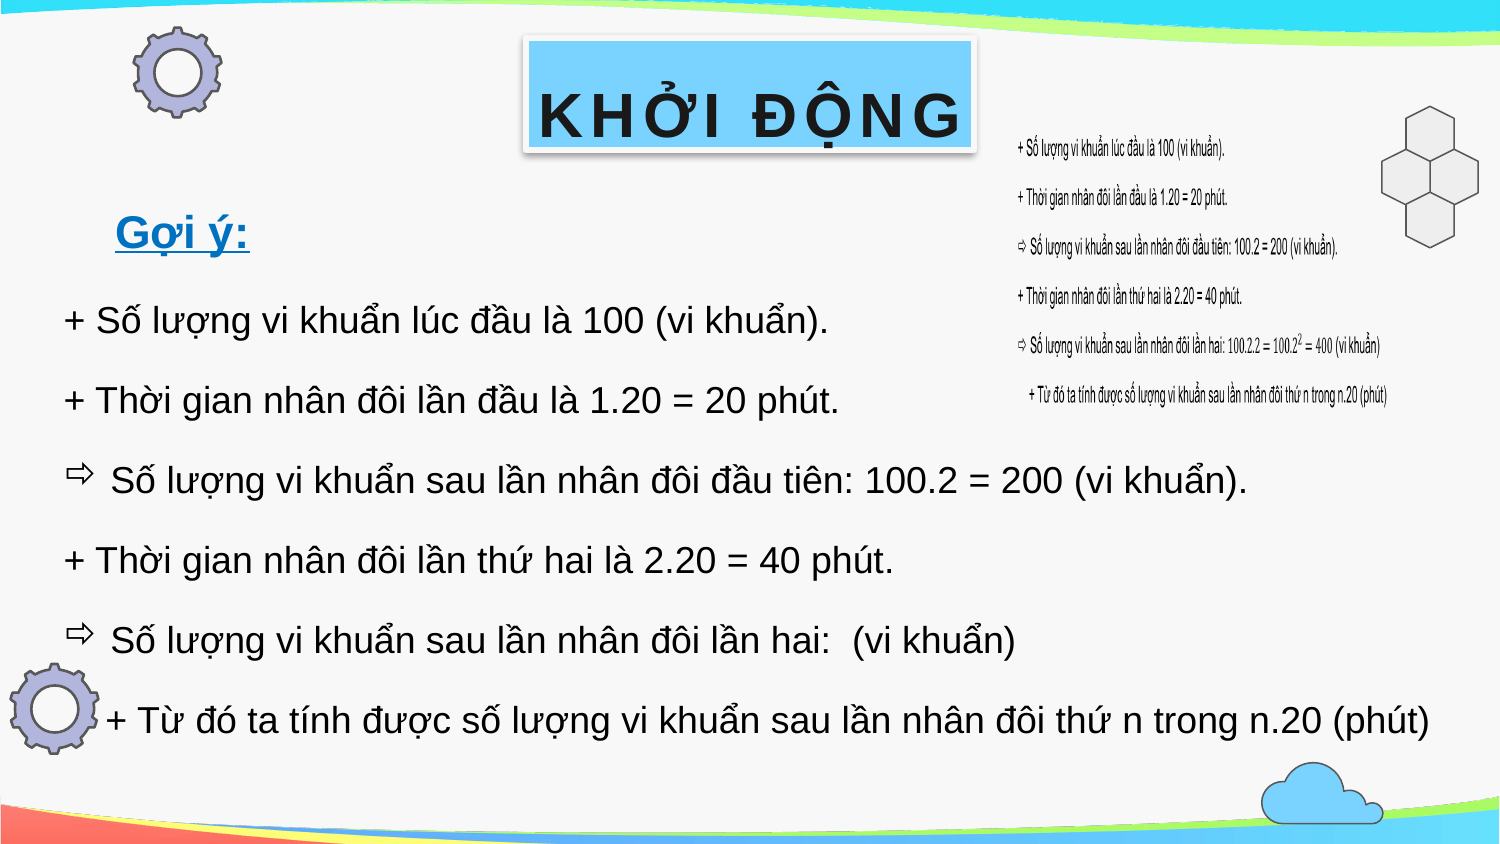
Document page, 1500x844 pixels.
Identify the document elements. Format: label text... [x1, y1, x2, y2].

picture [0, 0, 1500, 47]
picture [0, 796, 1499, 844]
text_box KHỞI ĐỘNG [523, 35, 977, 153]
picture [1011, 119, 1393, 423]
text_box Gợi ý: [100, 195, 280, 265]
